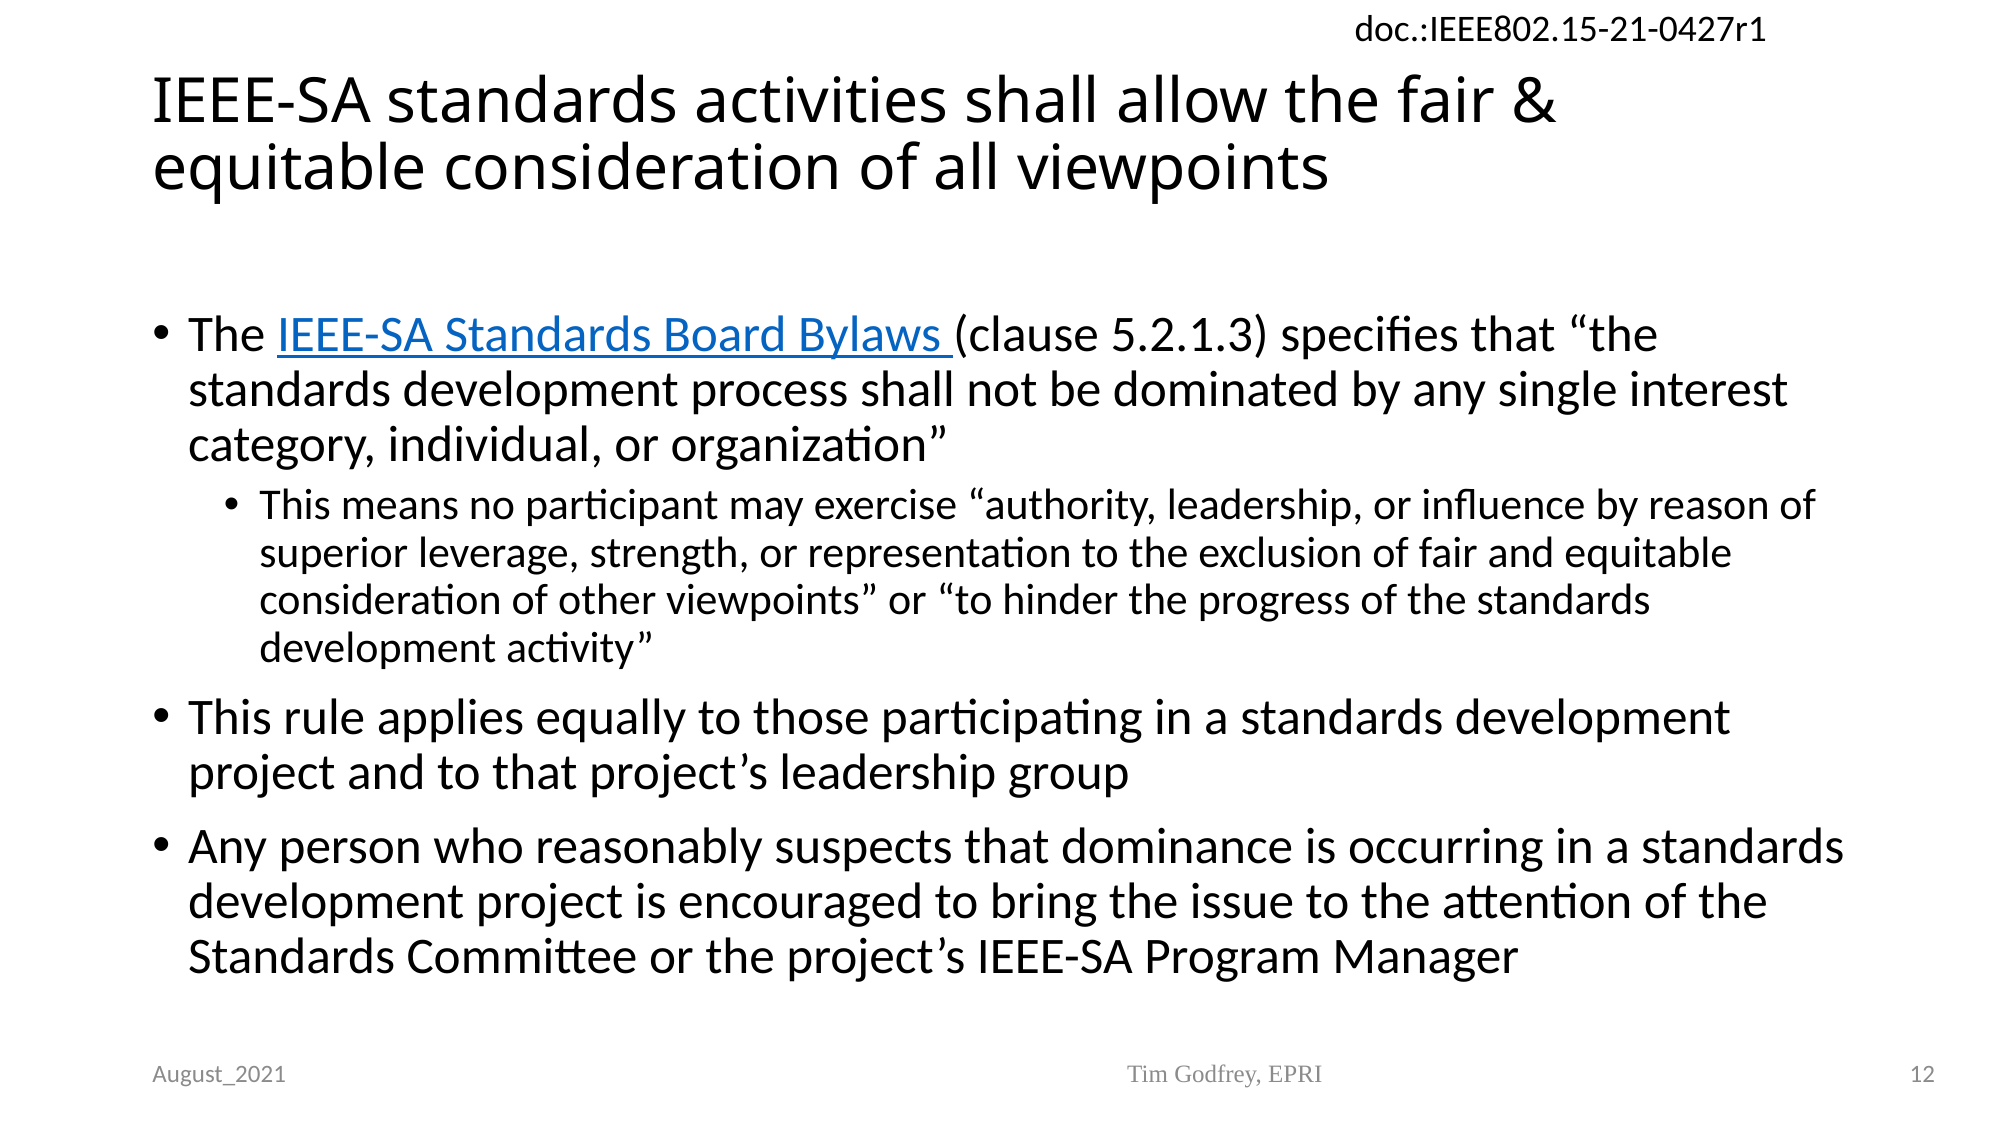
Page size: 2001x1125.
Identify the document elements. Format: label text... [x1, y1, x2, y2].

list The IEEE-SA Standards Board Bylaws (clause 5.2.1.3) specifies that “the standards development process shall not be dominated by any single interest category, individual, or organization” This means no participant may exercise “authority, leadership, or influence by reason of superior leverage, strength, or representation to the exclusion of fair and equitable consideration of other viewpoints” or “to hinder the progress of the standards development activity” This rule applies equally to those participating in a standards development project and to that project’s leadership group Any person who reasonably suspects that dominance is occurring in a standards development project is encouraged to bring the issue to the attention of the Standards Committee or the project’s IEEE-SA Program Manager [137, 299, 1863, 1014]
slide_number 12 [1462, 1042, 1950, 1103]
slide_number August_2021 [137, 1042, 588, 1103]
footer Tim Godfrey, EPRI [662, 1042, 1338, 1103]
title IEEE-SA standards activities shall allow the fair & equitable consideration of all viewpoints [137, 59, 1863, 213]
